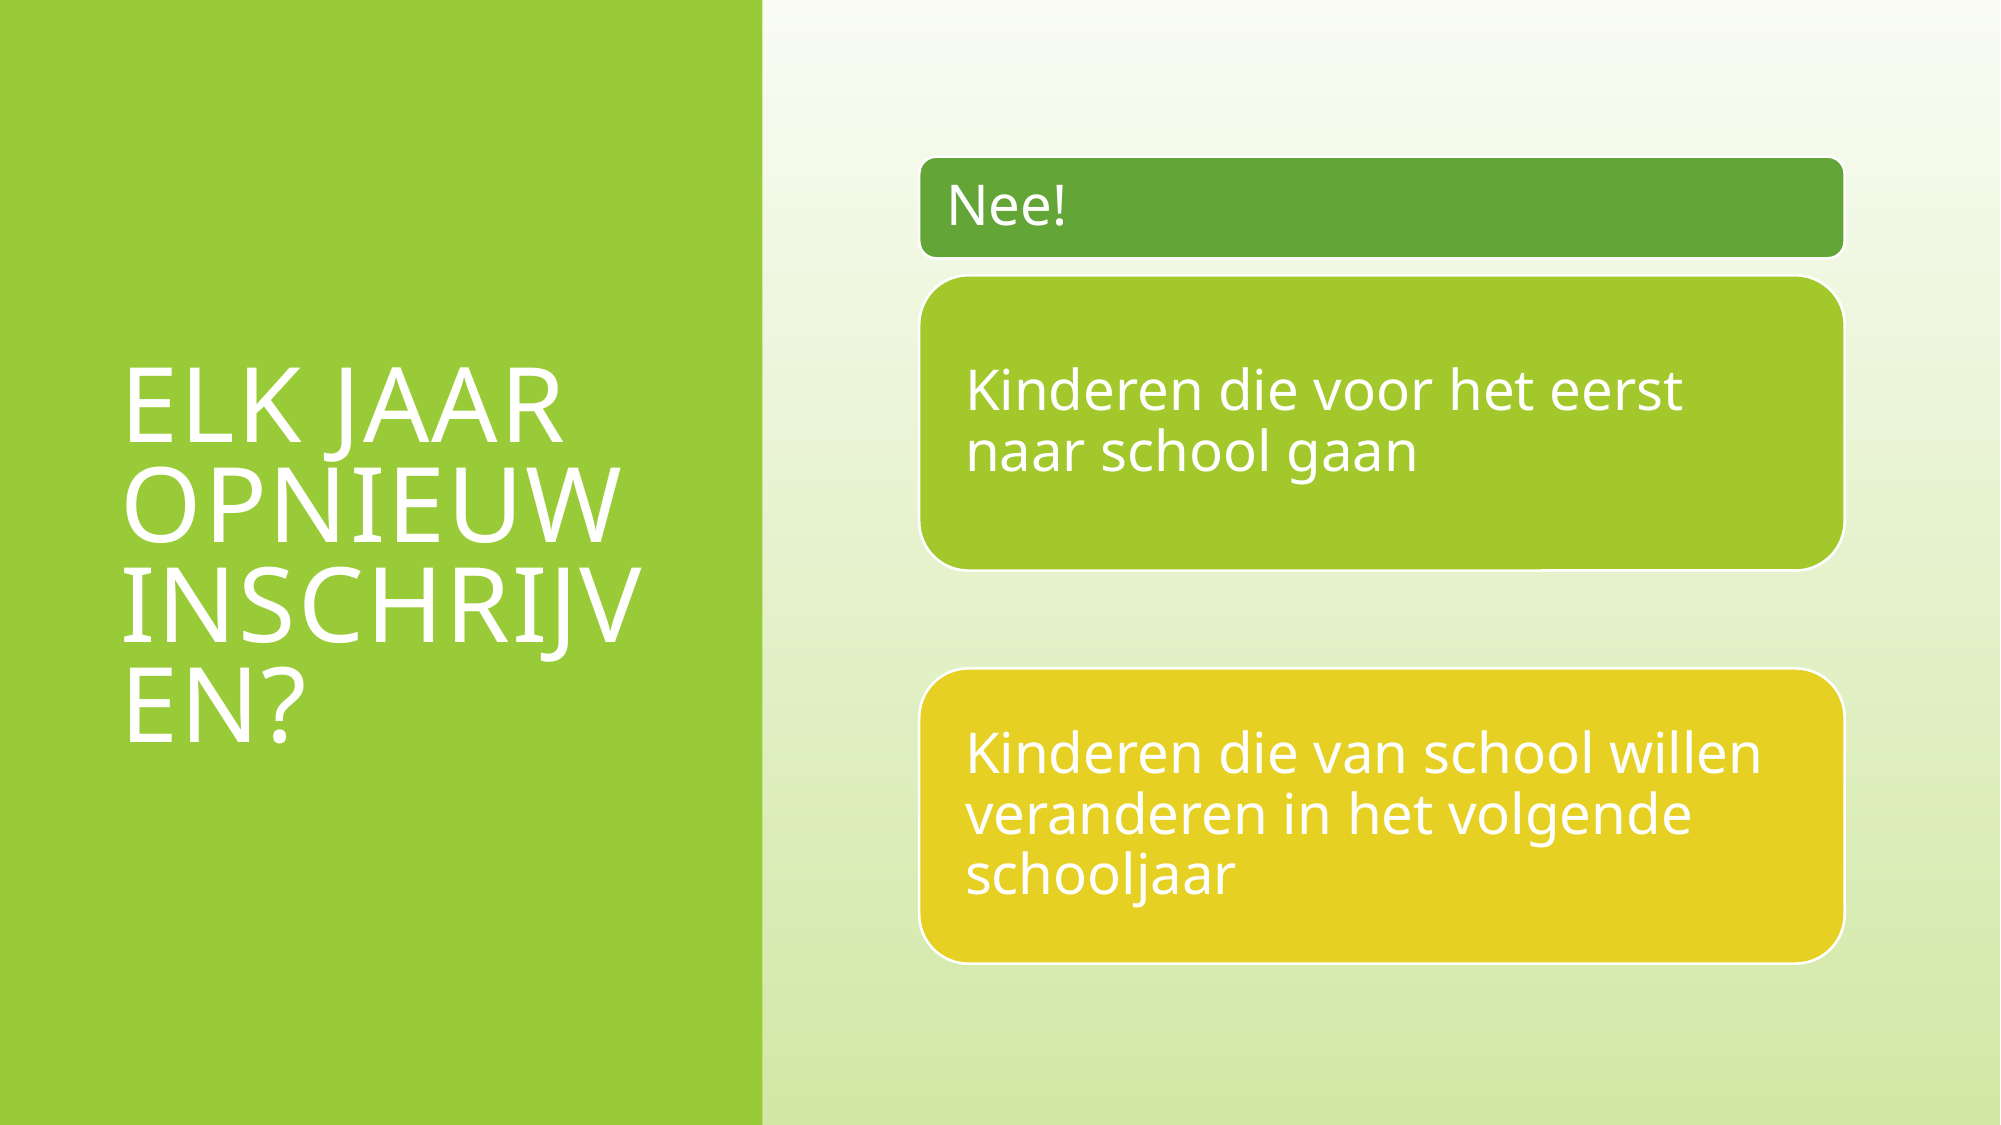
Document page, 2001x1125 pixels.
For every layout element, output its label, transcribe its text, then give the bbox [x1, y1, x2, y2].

title Elk jaar opnieuw inschrijven? [105, 105, 666, 1020]
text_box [918, 156, 1845, 964]
text_box [0, 0, 764, 1125]
